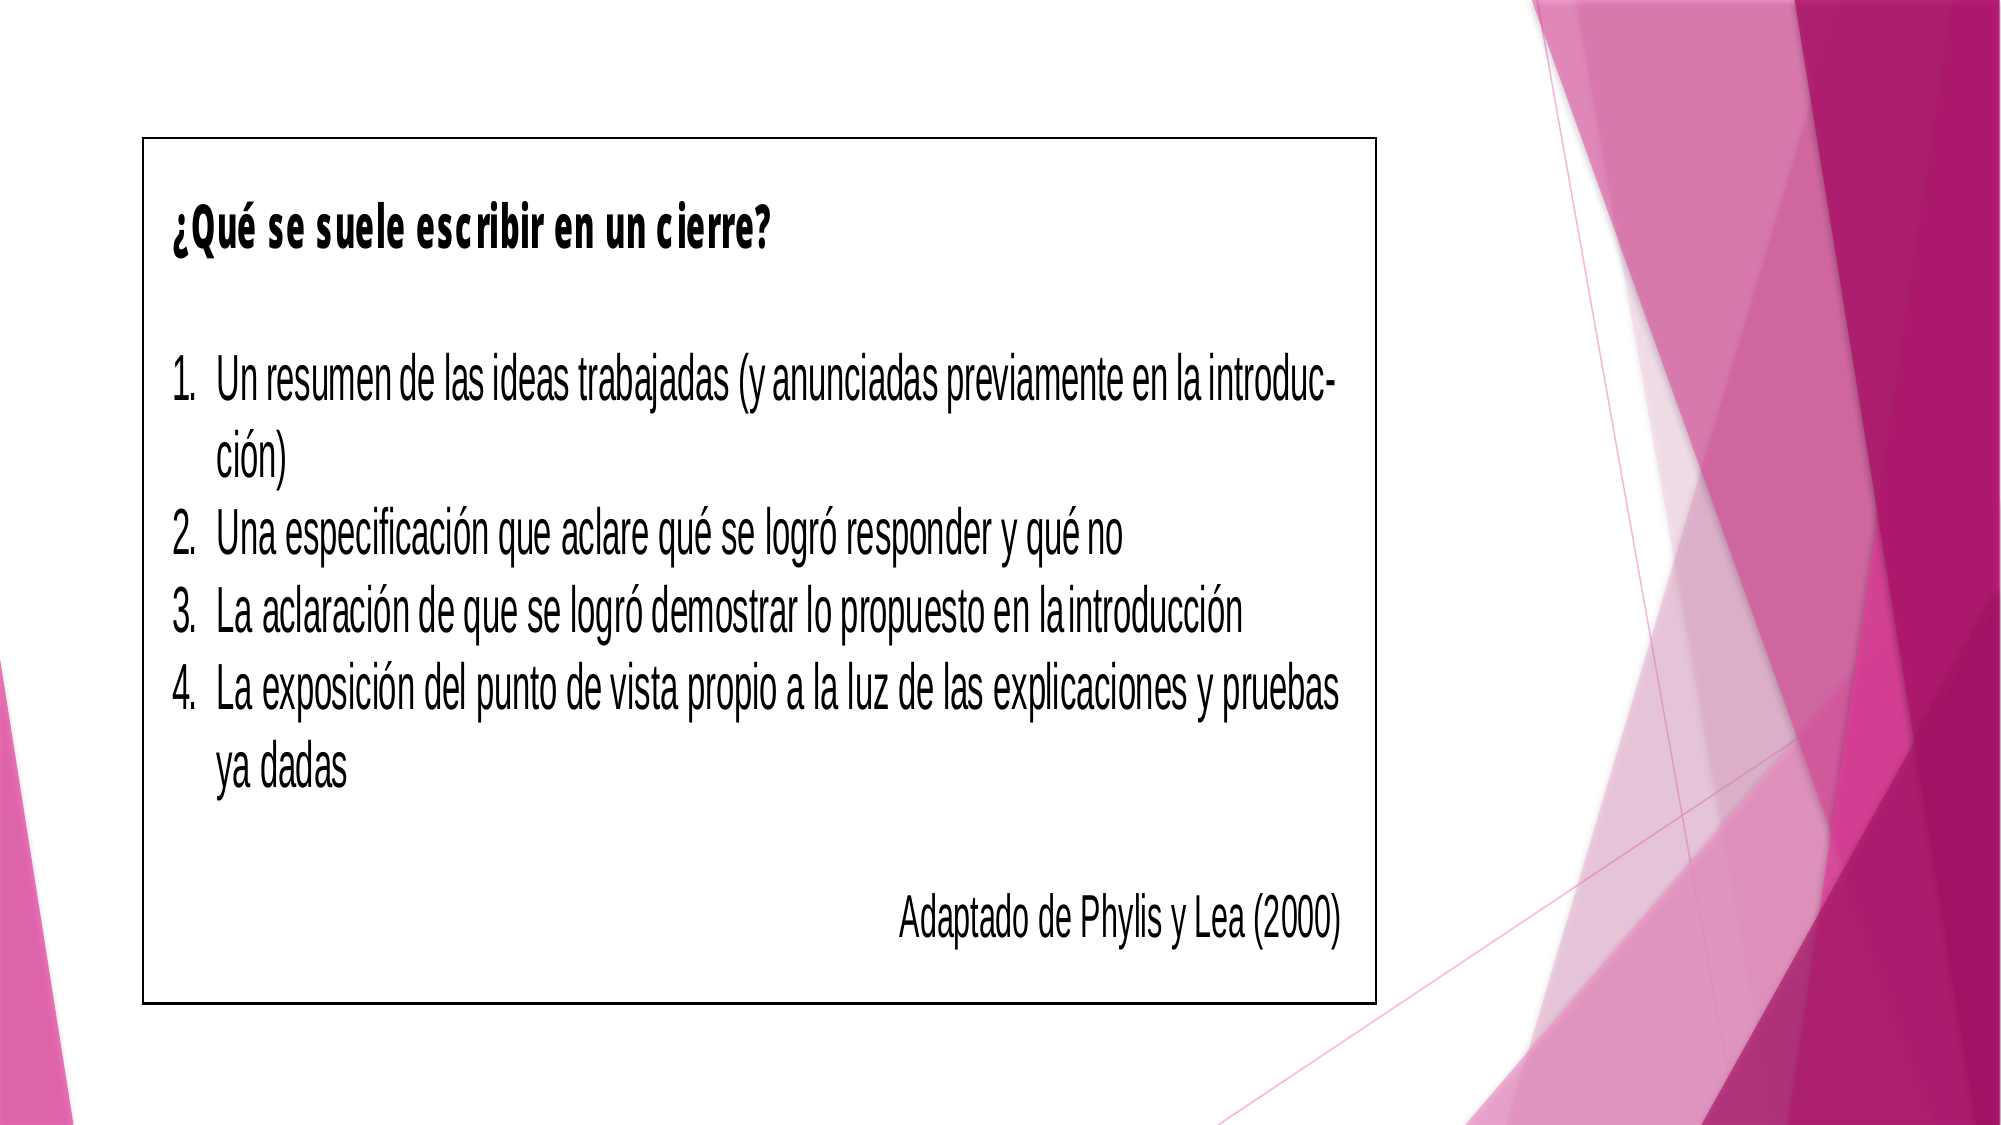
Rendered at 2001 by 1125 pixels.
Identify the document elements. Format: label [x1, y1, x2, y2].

list [138, 130, 1829, 1009]
